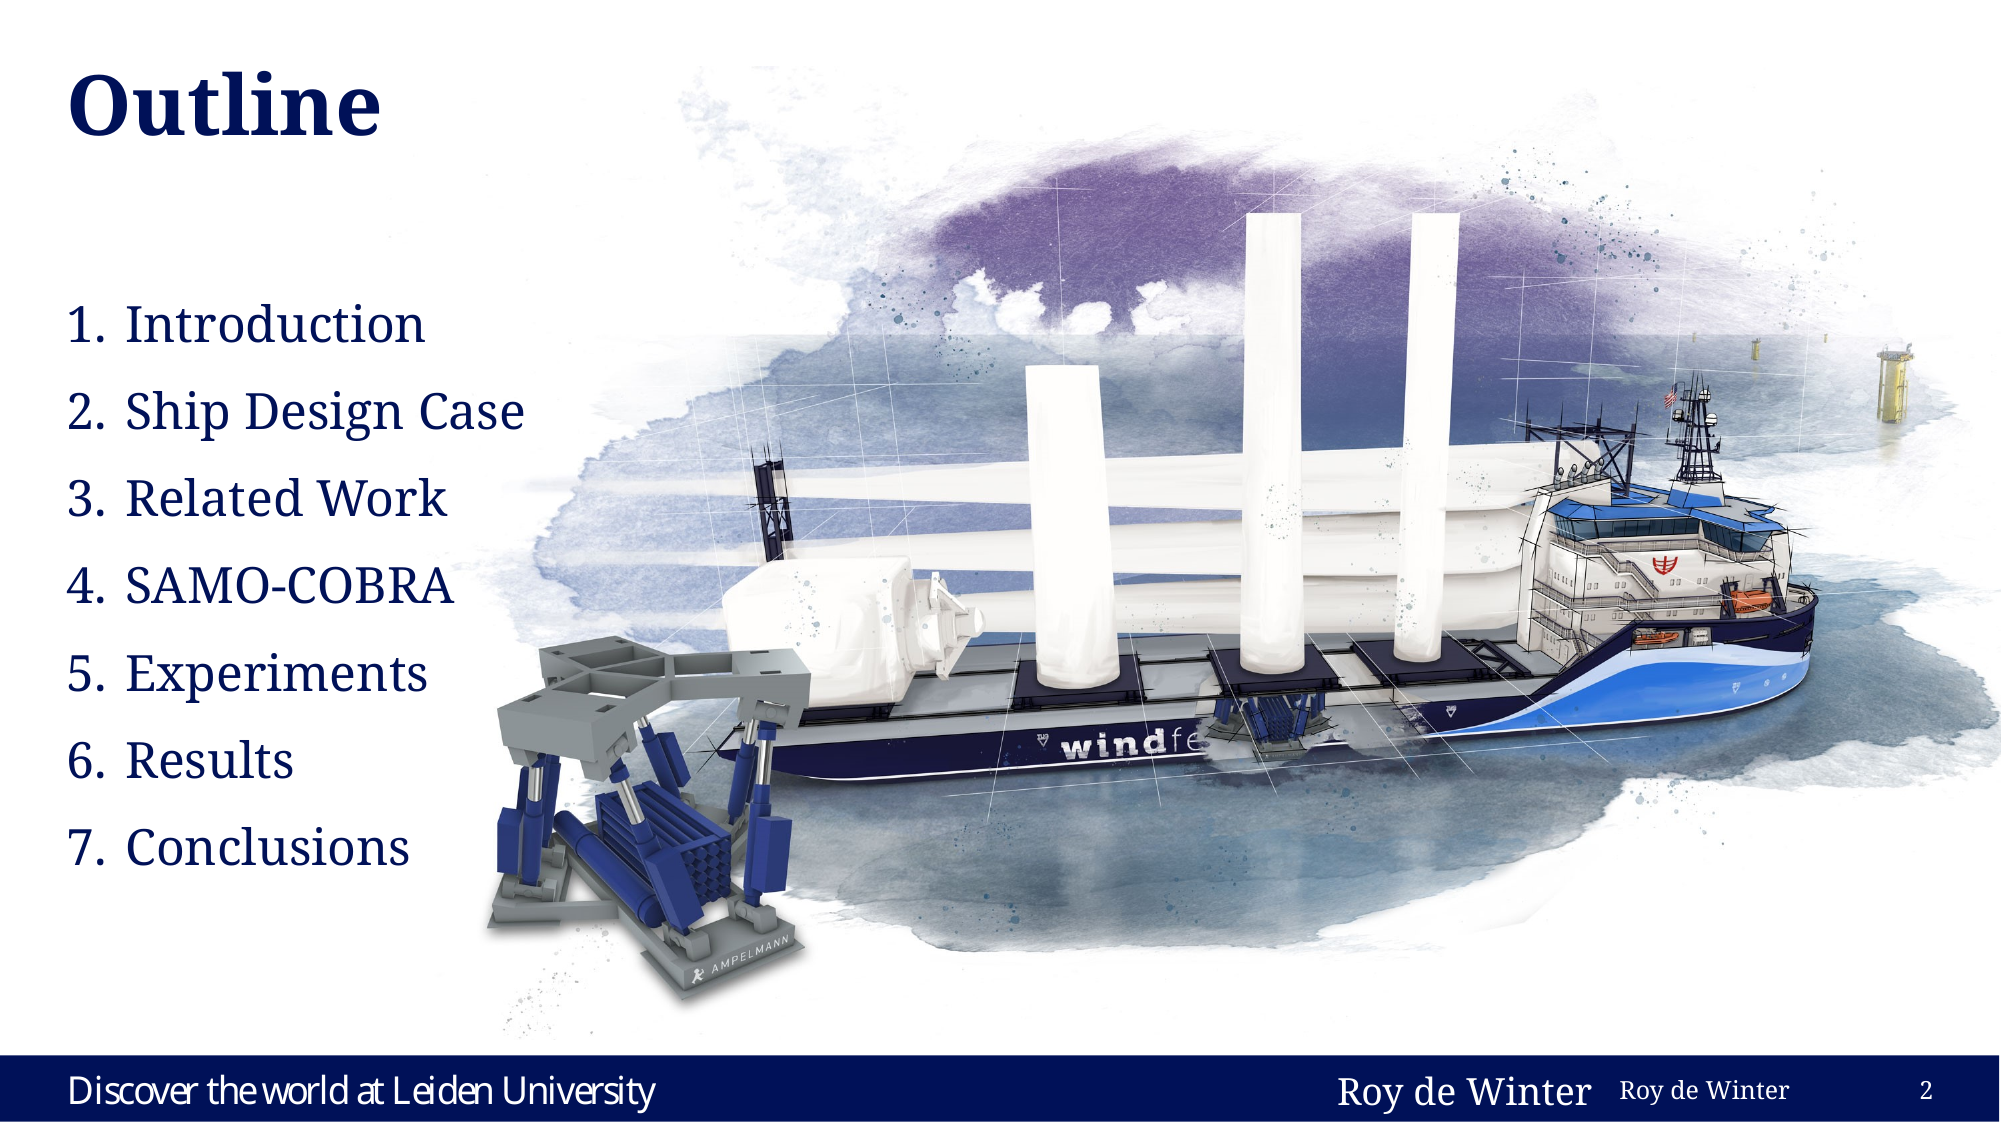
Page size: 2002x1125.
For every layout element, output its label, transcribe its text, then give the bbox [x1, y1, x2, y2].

list Introduction Ship Design Case Related Work SAMO-COBRA Experiments Results Conclusions [66, 205, 381, 993]
slide_number 2 [1603, 1061, 1949, 1122]
text_box Roy de Winter [1319, 1049, 1603, 1125]
picture [386, 66, 2001, 1041]
title Outline [66, 66, 385, 138]
